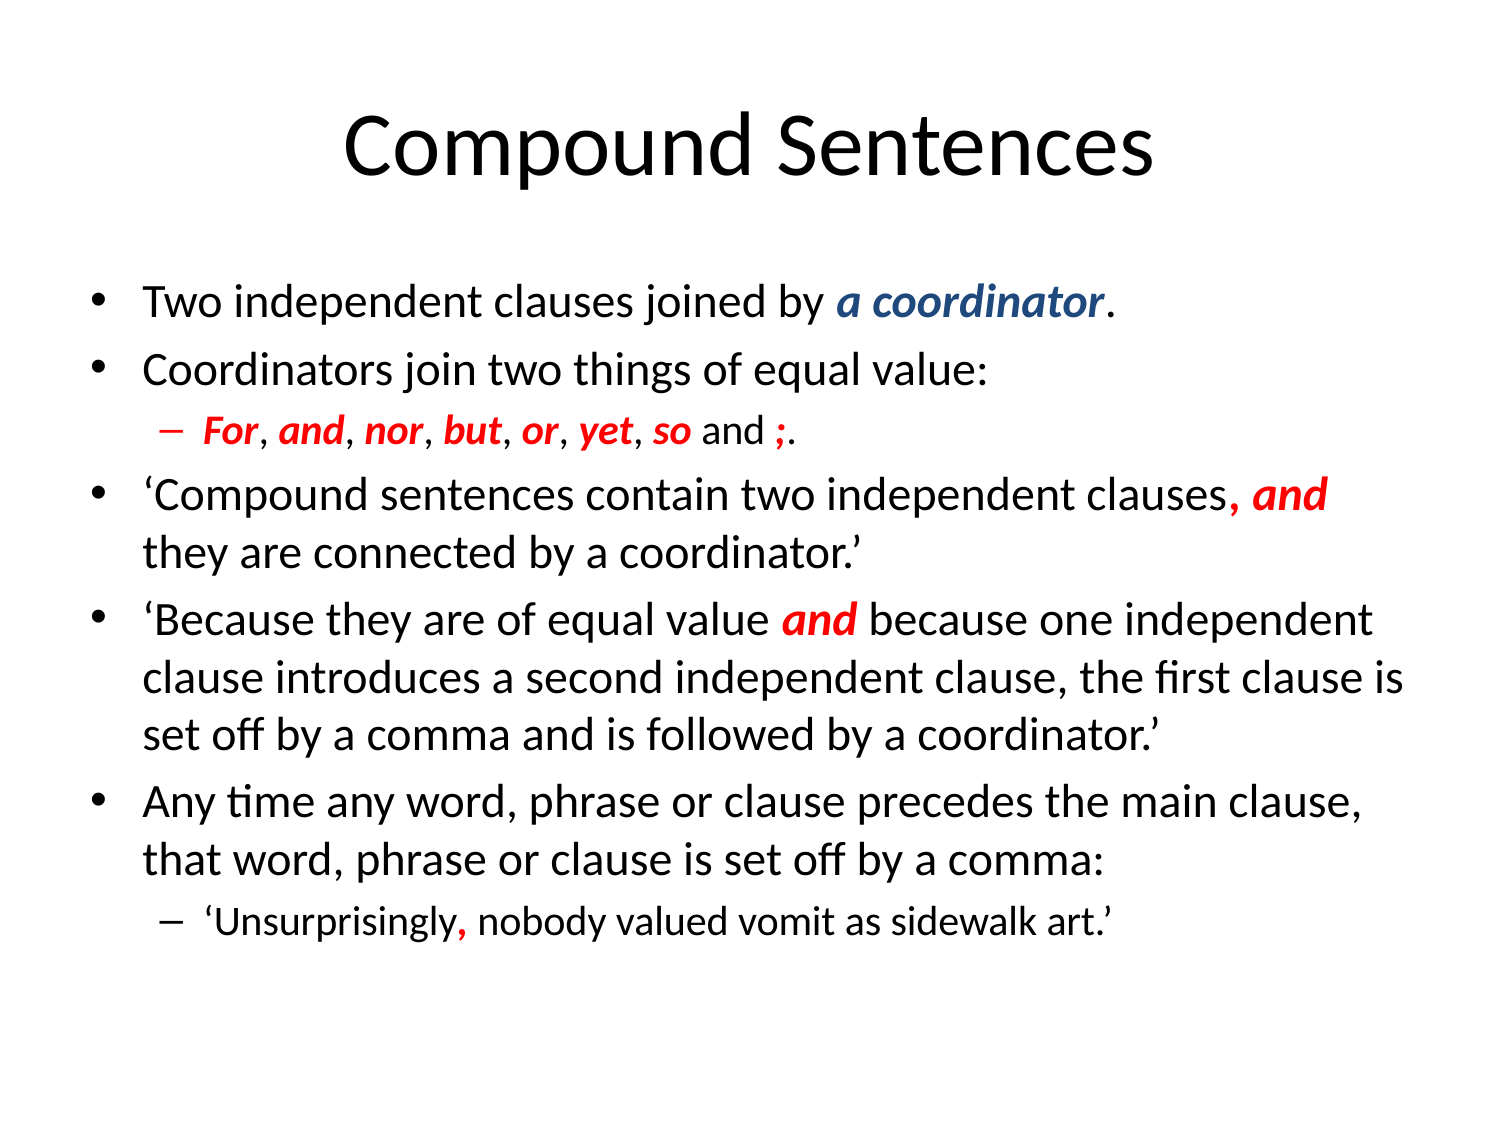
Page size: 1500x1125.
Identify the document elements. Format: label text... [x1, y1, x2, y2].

list Two independent clauses joined by a coordinator. Coordinators join two things of equal value: For, and, nor, but, or, yet, so and ;. ‘Compound sentences contain two independent clauses, and they are connected by a coordinator.’ ‘Because they are of equal value and because one independent clause introduces a second independent clause, the first clause is set off by a comma and is followed by a coordinator.’ Any time any word, phrase or clause precedes the main clause, that word, phrase or clause is set off by a comma: ‘Unsurprisingly, nobody valued vomit as sidewalk art.’ [75, 262, 1425, 1005]
title Compound Sentences [75, 45, 1425, 233]
